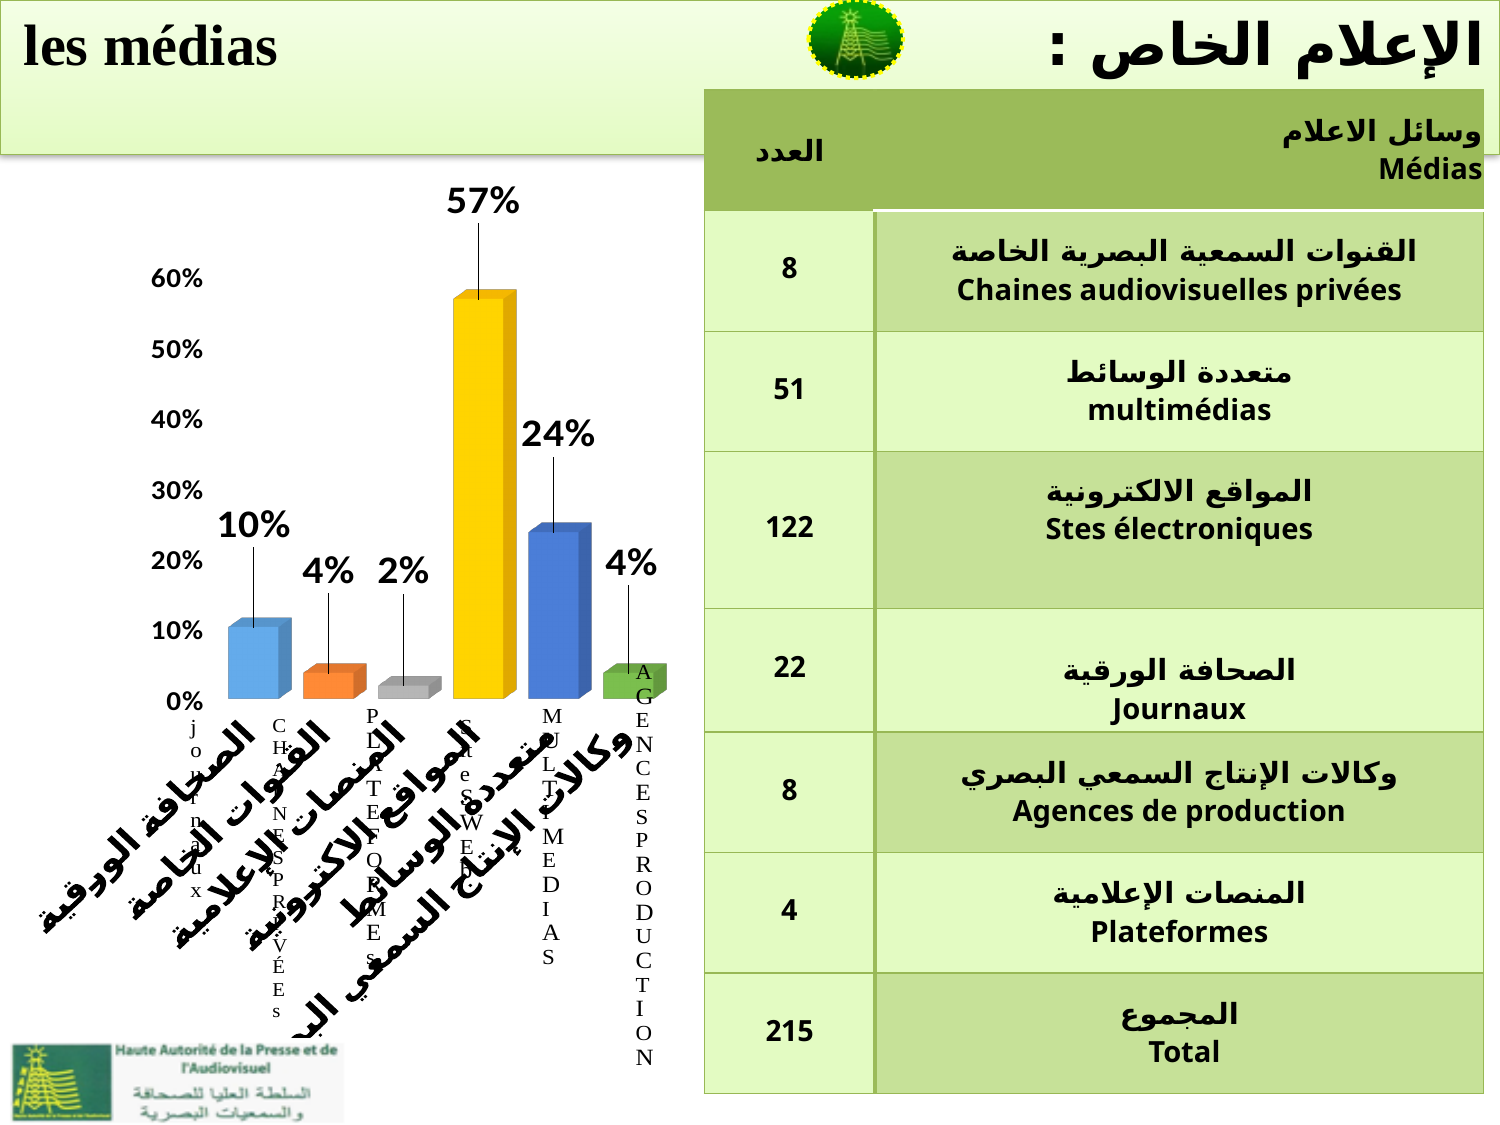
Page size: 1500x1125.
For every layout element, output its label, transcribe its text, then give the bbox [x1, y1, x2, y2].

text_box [14, 0, 1500, 141]
table_cell وكالات الإنتاج السمعي البصري Agences de production [877, 733, 1483, 852]
table_cell 22 [709, 609, 873, 731]
table_cell الصحافة الورقية Journaux [877, 609, 1483, 731]
slide_number 26 [1074, 1042, 1425, 1103]
table_cell القنوات السمعية البصرية الخاصة Chaines audiovisuelles privées [877, 212, 1483, 331]
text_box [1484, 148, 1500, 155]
table_cell 122 [709, 452, 873, 608]
table_cell 215 [709, 974, 873, 1093]
table_header وسائل الاعلام Médias [877, 148, 1483, 209]
table_cell 8 [709, 211, 873, 331]
table_cell المنصات الإعلامية Plateformes [877, 853, 1483, 972]
table_cell متعددة الوسائط multimédias [877, 332, 1483, 451]
table_cell 51 [709, 332, 873, 451]
text_box الإعلام الخاص : les médias privés : [0, 0, 704, 155]
chart [0, 184, 705, 1125]
table_cell 4 [709, 853, 873, 972]
table_cell 8 [709, 733, 873, 852]
table_header العدد [705, 148, 873, 210]
table_cell المواقع الالكترونية Stes électroniques [877, 452, 1483, 608]
table_cell المجموع Total [877, 974, 1483, 1093]
